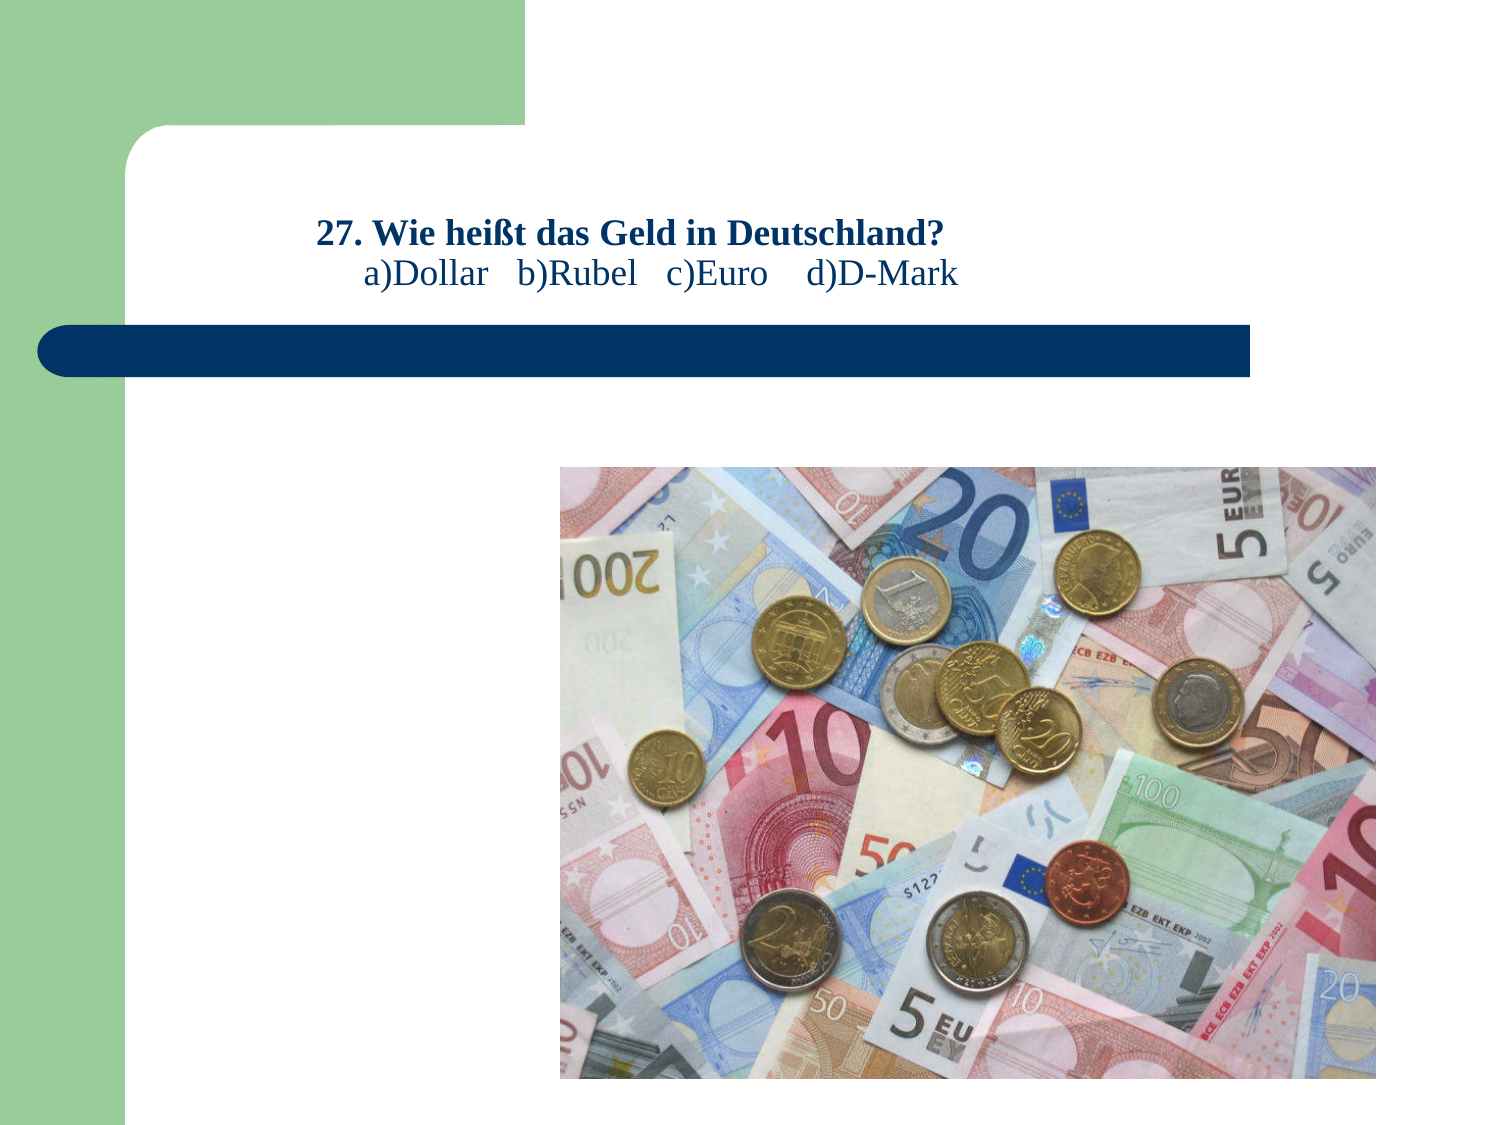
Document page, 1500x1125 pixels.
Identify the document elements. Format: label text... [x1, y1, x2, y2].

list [560, 467, 1376, 1080]
title 27. Wie heißt das Geld in Deutschland? a)Dollar b)Rubel c)Euro d)D-Mark [300, 113, 1412, 302]
